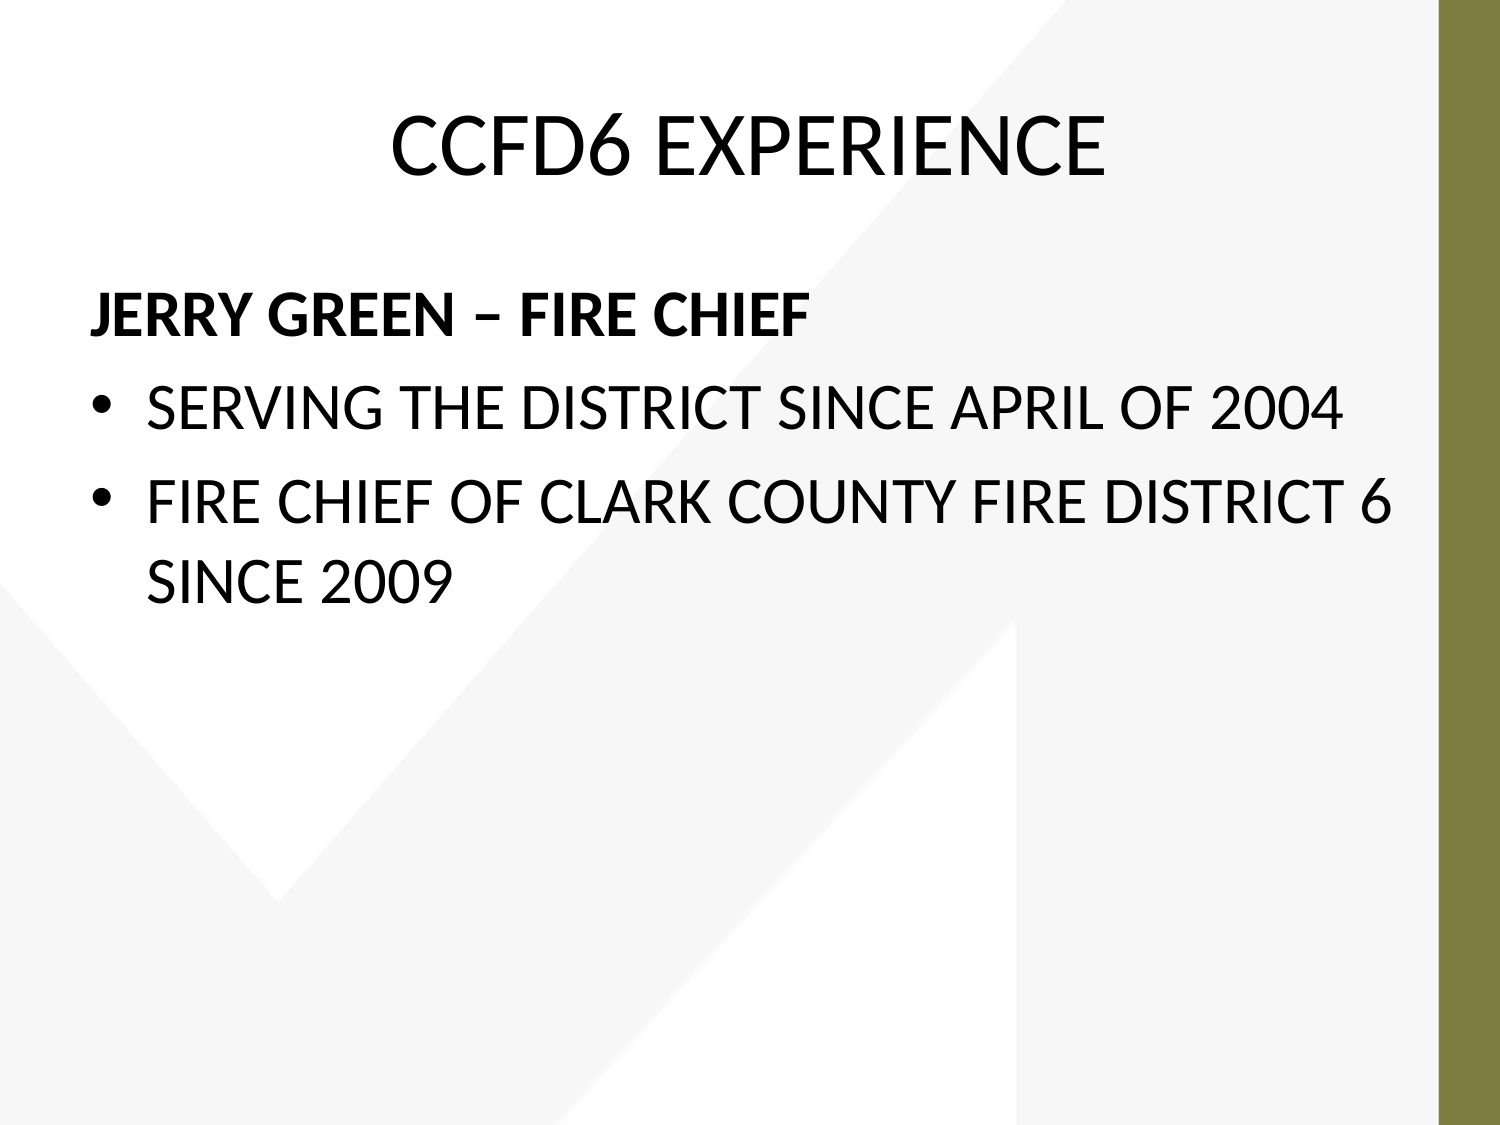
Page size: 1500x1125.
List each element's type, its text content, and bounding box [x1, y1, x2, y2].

title CCFD6 EXPERIENCE [75, 45, 1425, 233]
list JERRY GREEN – FIRE CHIEF SERVING THE DISTRICT SINCE APRIL OF 2004 FIRE CHIEF OF CLARK COUNTY FIRE DISTRICT 6 SINCE 2009 [75, 262, 1425, 1005]
